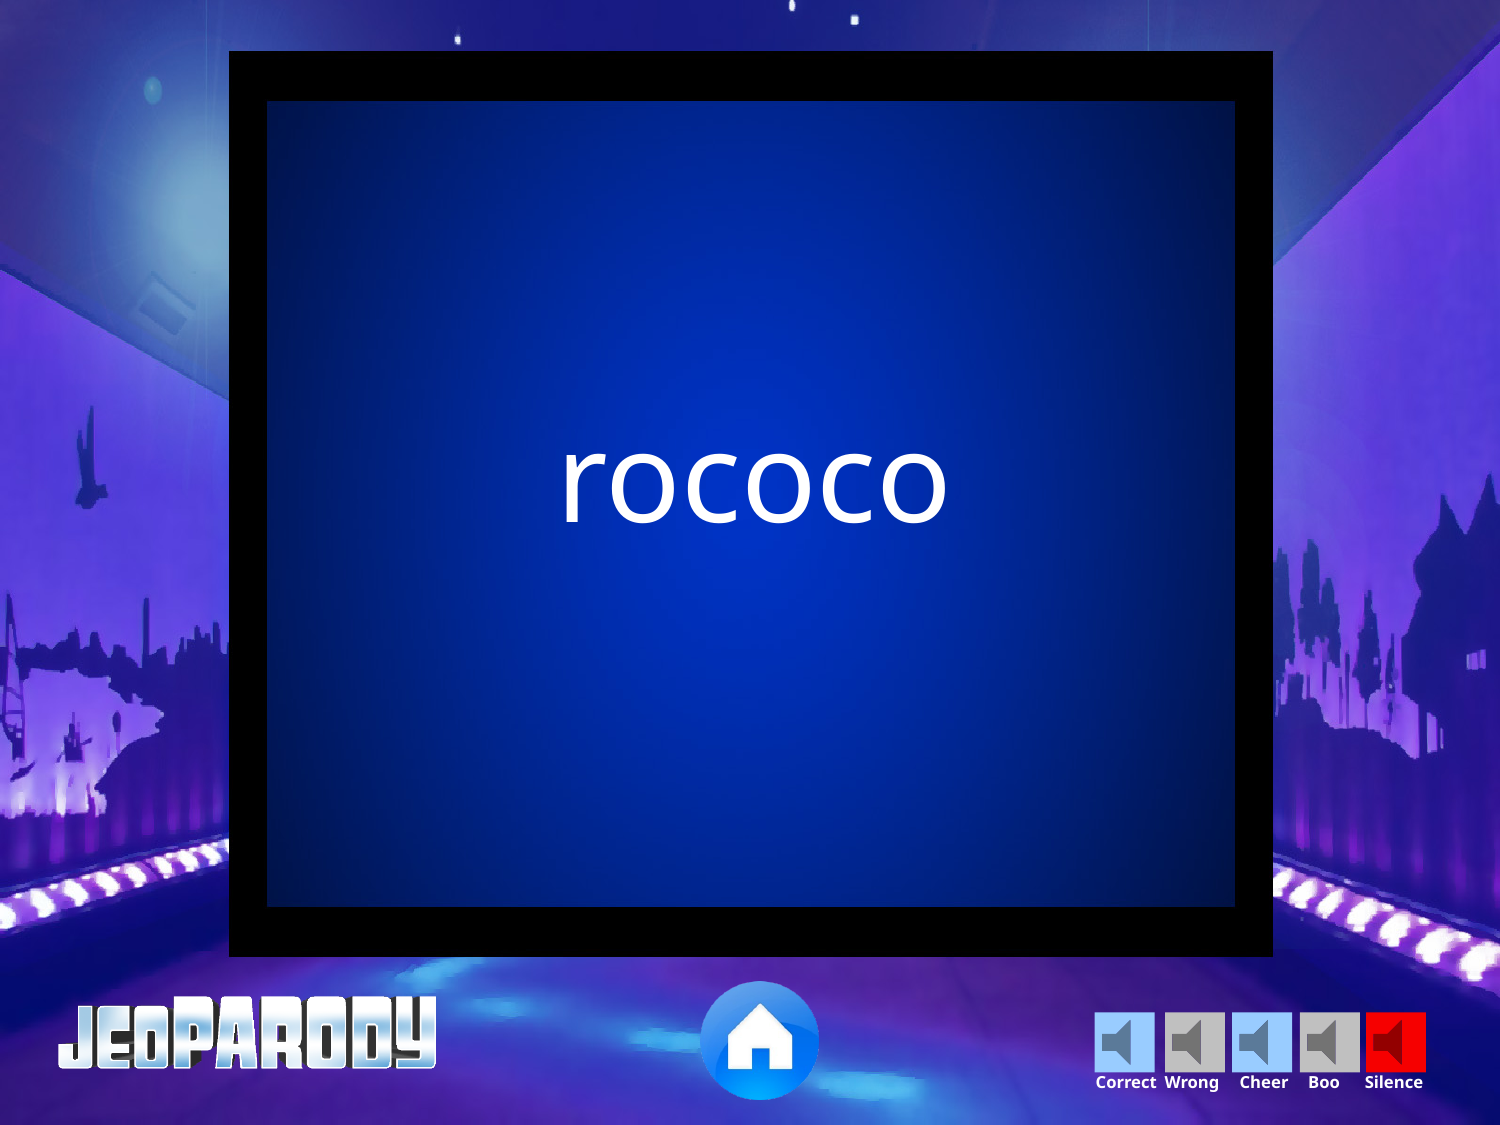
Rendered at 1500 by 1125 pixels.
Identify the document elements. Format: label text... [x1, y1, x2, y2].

picture [0, 0, 1500, 1125]
text_box rococo [133, 389, 1375, 555]
